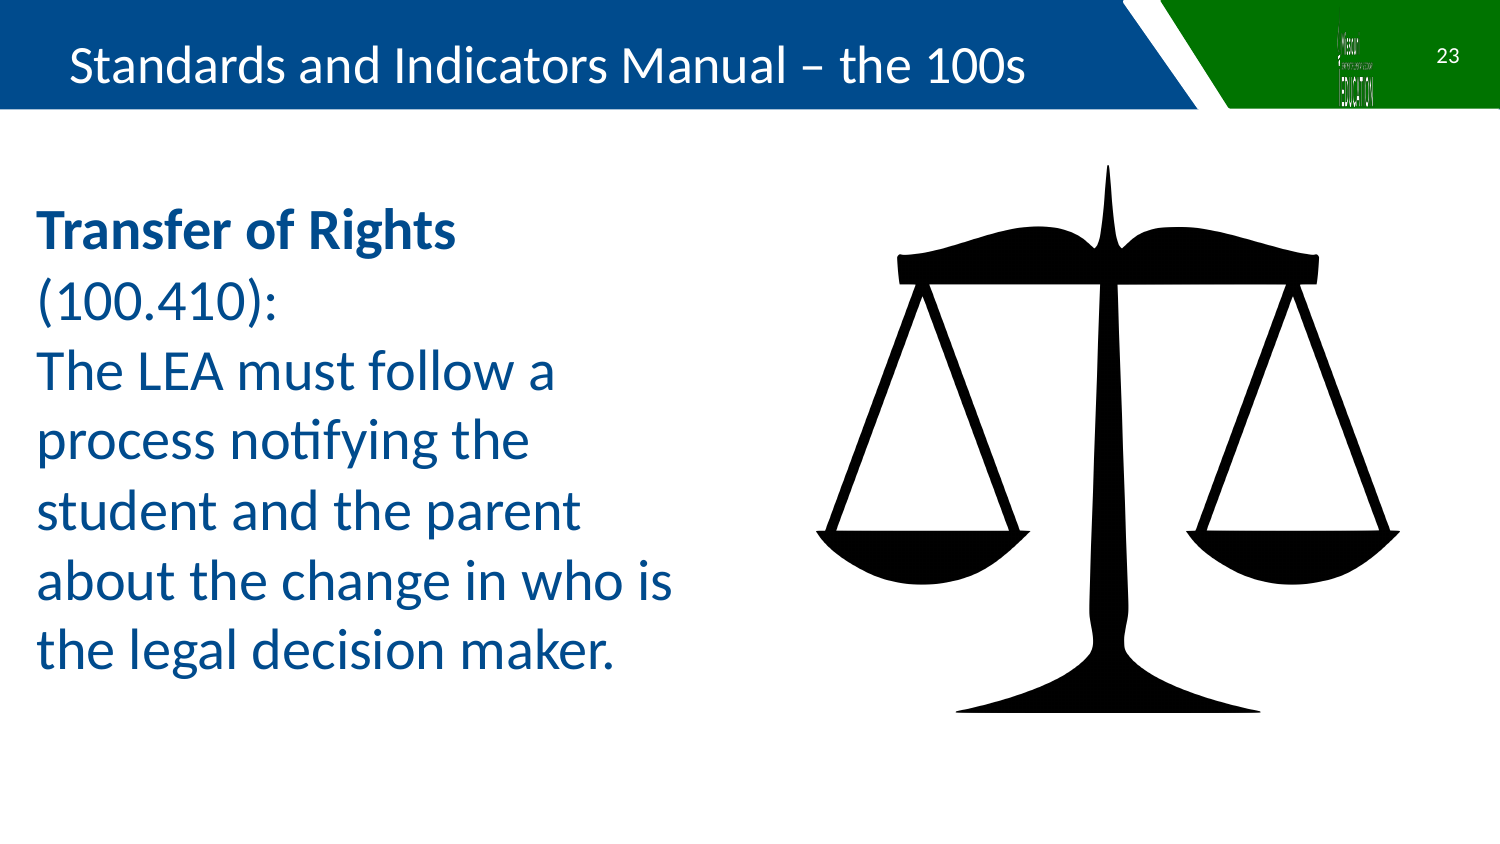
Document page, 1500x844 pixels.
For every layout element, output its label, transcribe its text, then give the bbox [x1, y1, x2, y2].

picture [1337, 3, 1375, 110]
picture [815, 165, 1401, 713]
slide_number 23 [1400, 32, 1475, 78]
text_box Transfer of Rights (100.410): The LEA must follow a process notifying the student and the parent about the change in who is the legal decision maker. [3, 184, 713, 689]
title Standards and Indicators Manual – the 100s [3, 21, 1138, 104]
